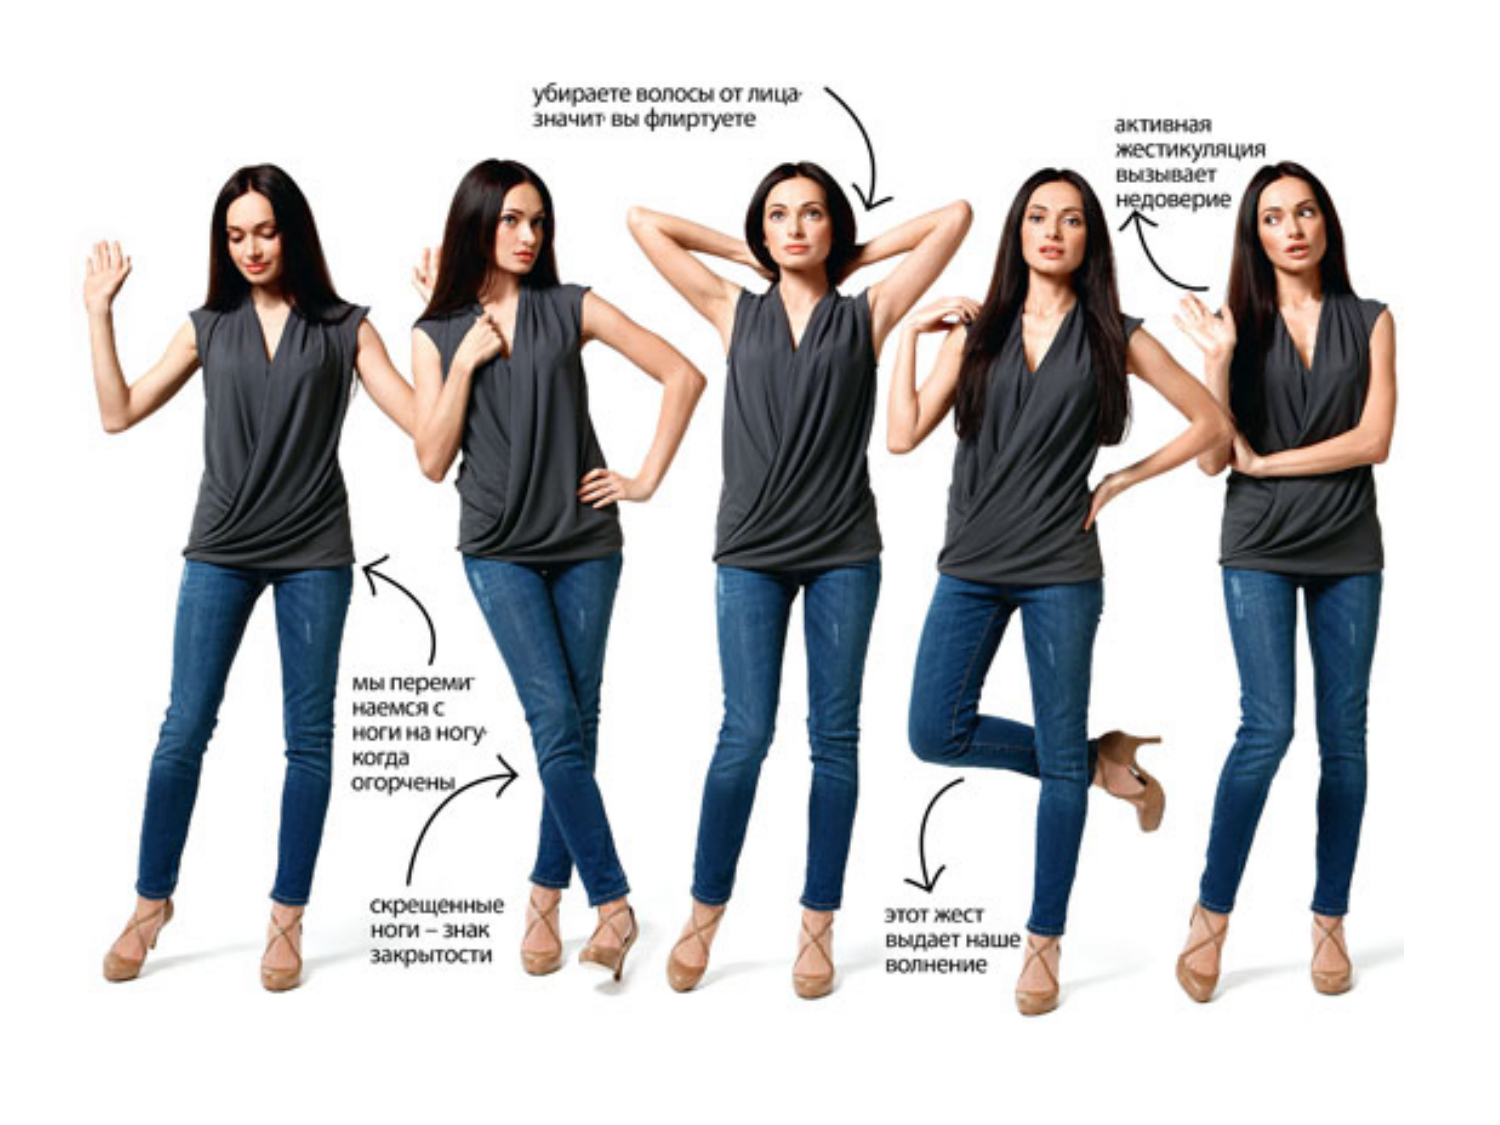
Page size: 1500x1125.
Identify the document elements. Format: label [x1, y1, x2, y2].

picture [70, 81, 1405, 1024]
